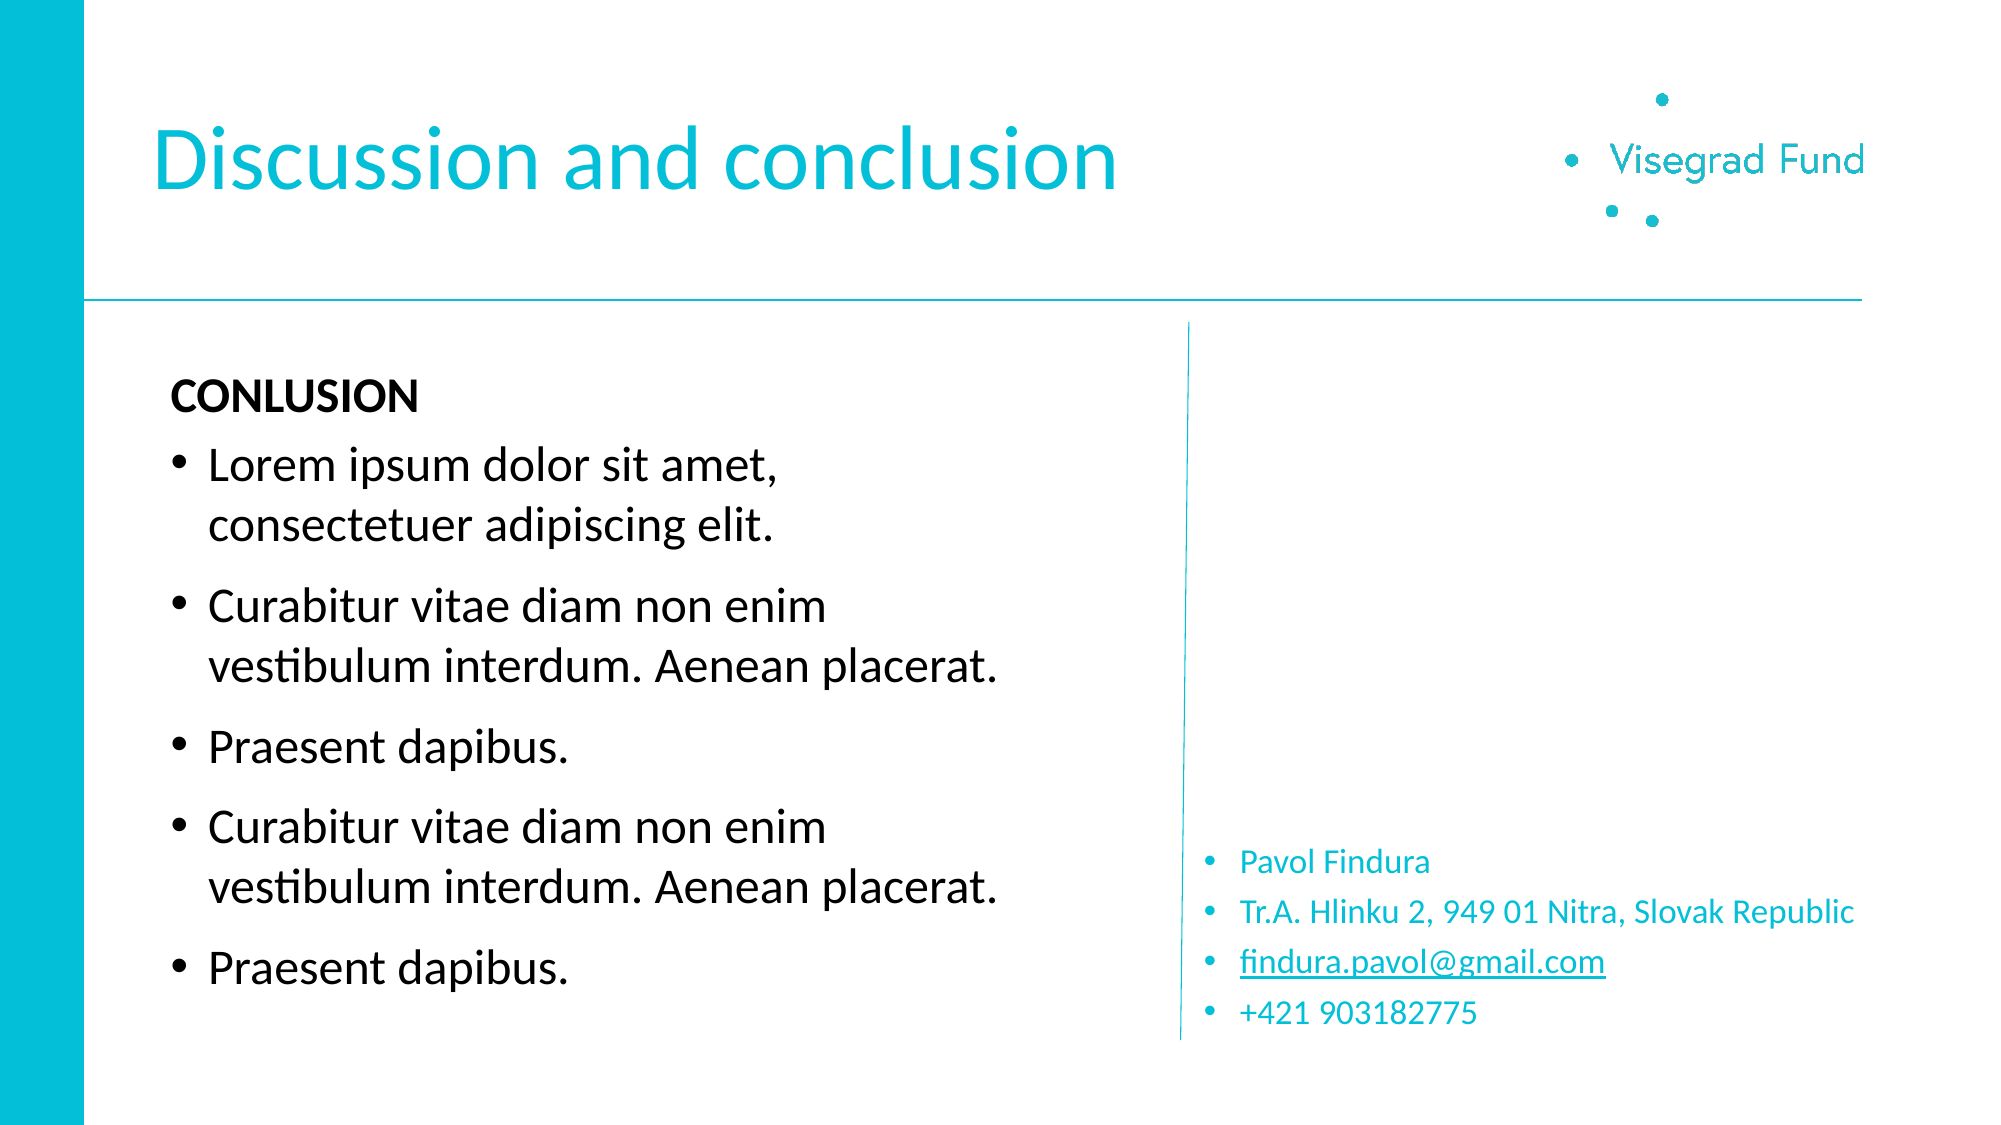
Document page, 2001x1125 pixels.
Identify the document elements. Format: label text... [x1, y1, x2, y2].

text_box [0, 0, 85, 299]
title Discussion and conclusion [137, 51, 1513, 269]
list CONLUSION [155, 354, 932, 423]
picture [1565, 93, 1863, 227]
text_box Lorem ipsum dolor sit amet, consectetuer adipiscing elit. Curabitur vitae diam non enim vestibulum interdum. Aenean placerat. Praesent dapibus. Curabitur vitae diam non enim vestibulum interdum. Aenean placerat. Praesent dapibus. [155, 423, 1055, 1054]
text_box Pavol Findura Tr.A. Hlinku 2, 949 01 Nitra, Slovak Republic findura.pavol@gmail.com +421 903182775 [1189, 836, 2000, 1041]
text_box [1180, 321, 1189, 1041]
text_box [0, 301, 85, 1125]
